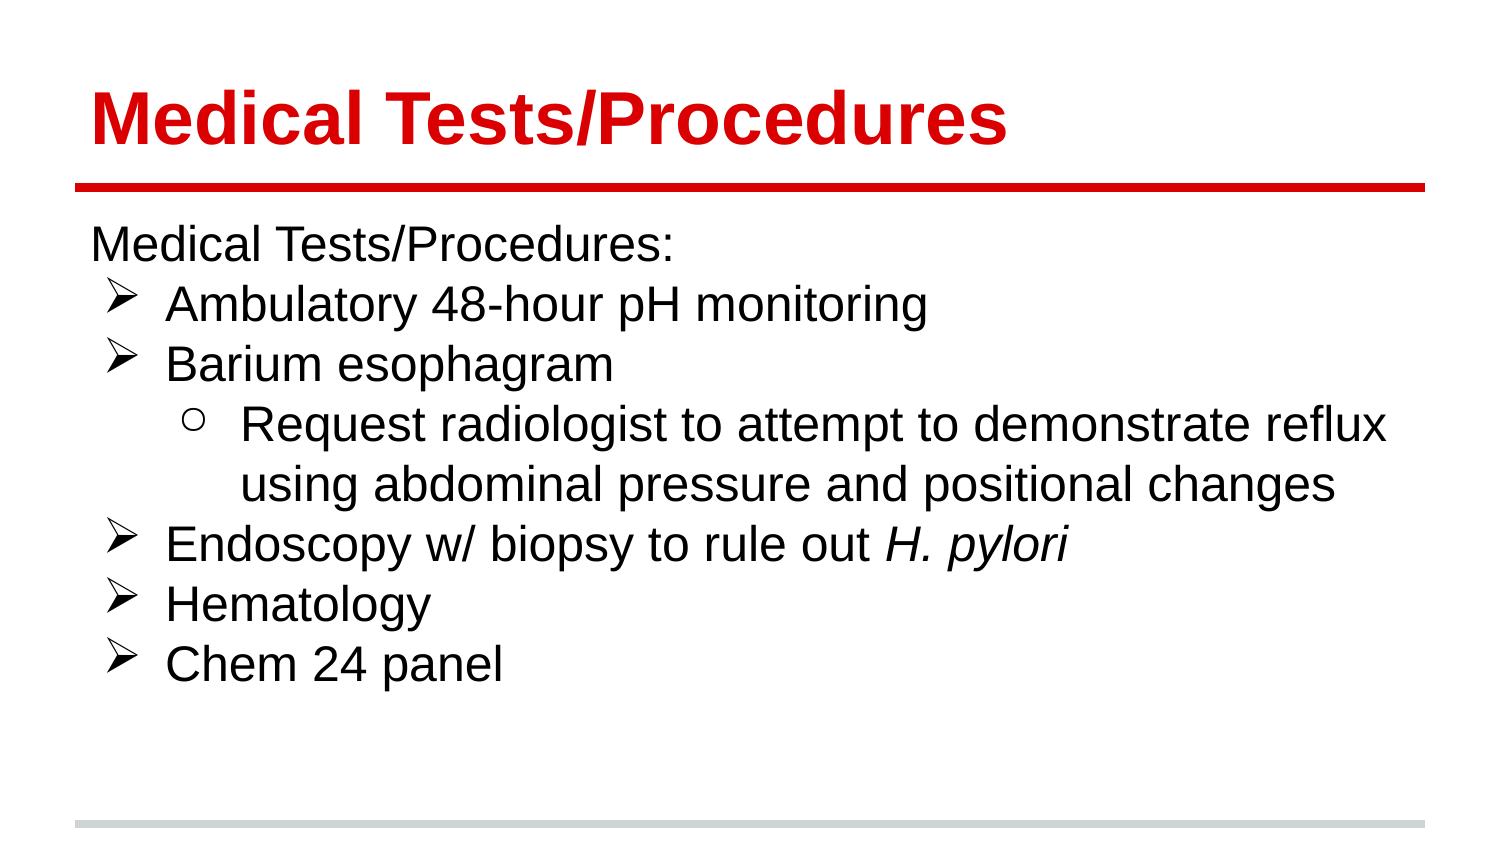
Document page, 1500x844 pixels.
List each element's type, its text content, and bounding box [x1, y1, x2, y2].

list Medical Tests/Procedures: Ambulatory 48-hour pH monitoring Barium esophagram Request radiologist to attempt to demonstrate reflux using abdominal pressure and positional changes Endoscopy w/ biopsy to rule out H. pylori Hematology Chem 24 panel [75, 196, 1425, 808]
title Medical Tests/Procedures [75, 33, 1425, 175]
